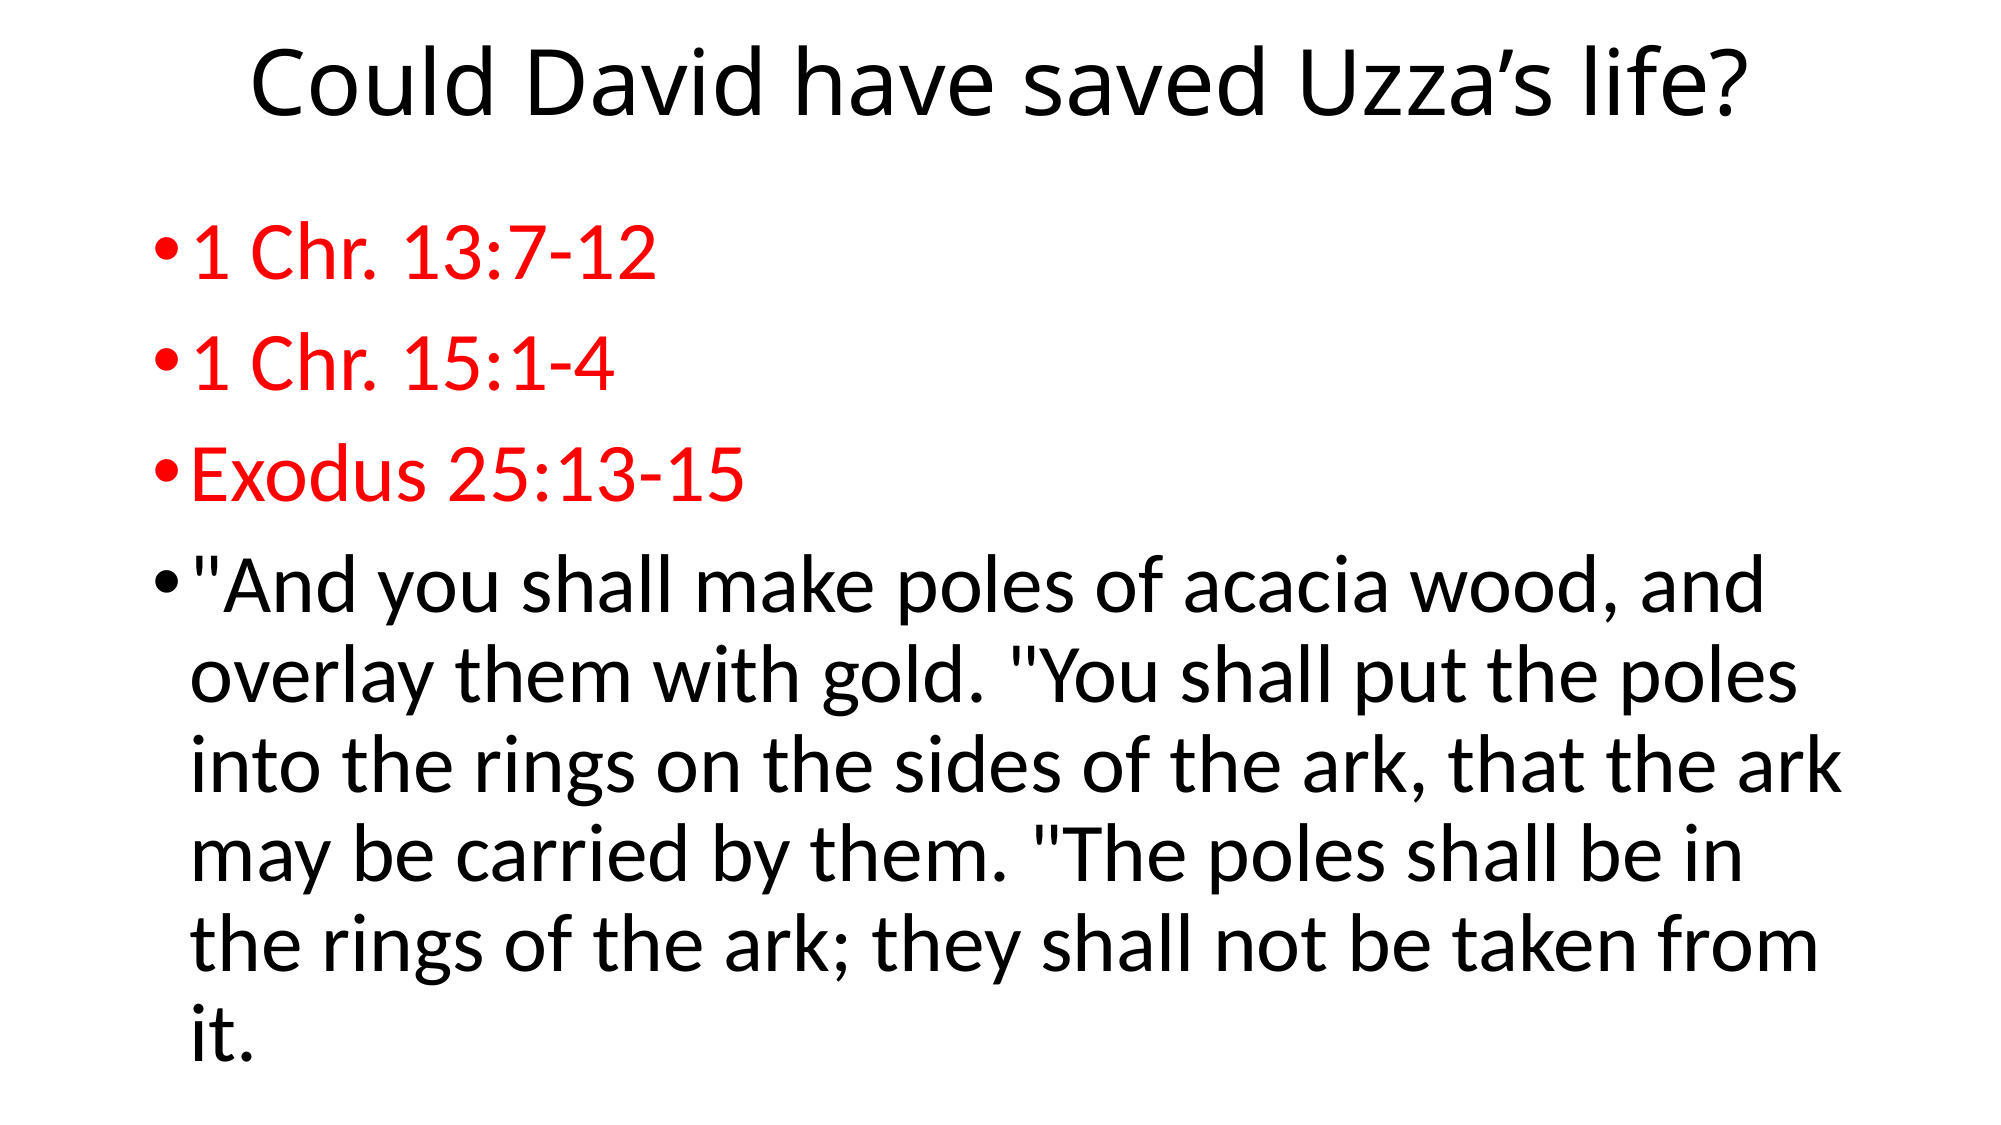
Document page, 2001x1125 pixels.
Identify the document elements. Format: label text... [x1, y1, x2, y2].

list 1 Chr. 13:7-12 1 Chr. 15:1-4 Exodus 25:13-15 "And you shall make poles of acacia wood, and overlay them with gold. "You shall put the poles into the rings on the sides of the ark, that the ark may be carried by them. "The poles shall be in the rings of the ark; they shall not be taken from it. [137, 200, 1863, 1103]
title Could David have saved Uzza’s life? [137, 0, 1863, 172]
